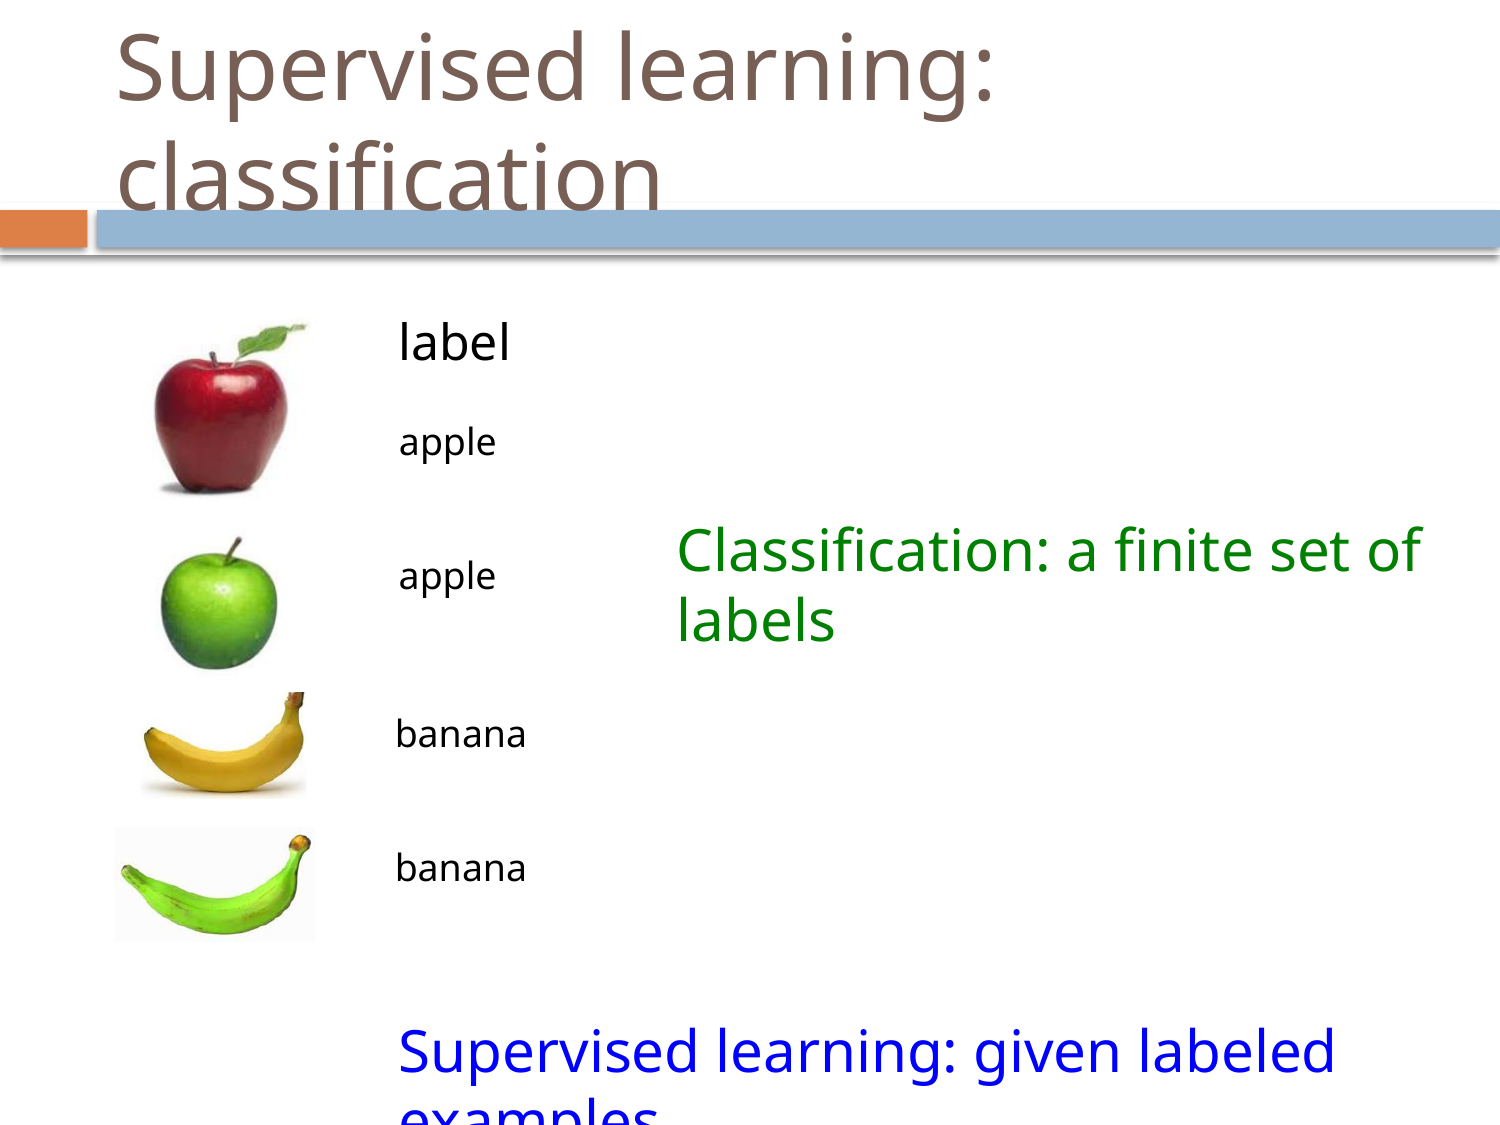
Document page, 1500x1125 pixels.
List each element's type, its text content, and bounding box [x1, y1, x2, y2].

picture [133, 691, 315, 799]
picture [114, 826, 315, 942]
text_box Classification: a finite set of labels [662, 505, 1473, 660]
title Supervised learning: classification [100, 37, 1438, 200]
text_box banana [380, 702, 543, 763]
picture [134, 317, 324, 503]
text_box apple [384, 410, 512, 470]
text_box Supervised learning: given labeled examples [384, 1006, 1500, 1125]
text_box banana [380, 836, 543, 896]
text_box label [383, 303, 526, 378]
text_box apple [384, 544, 512, 605]
picture [148, 529, 295, 677]
